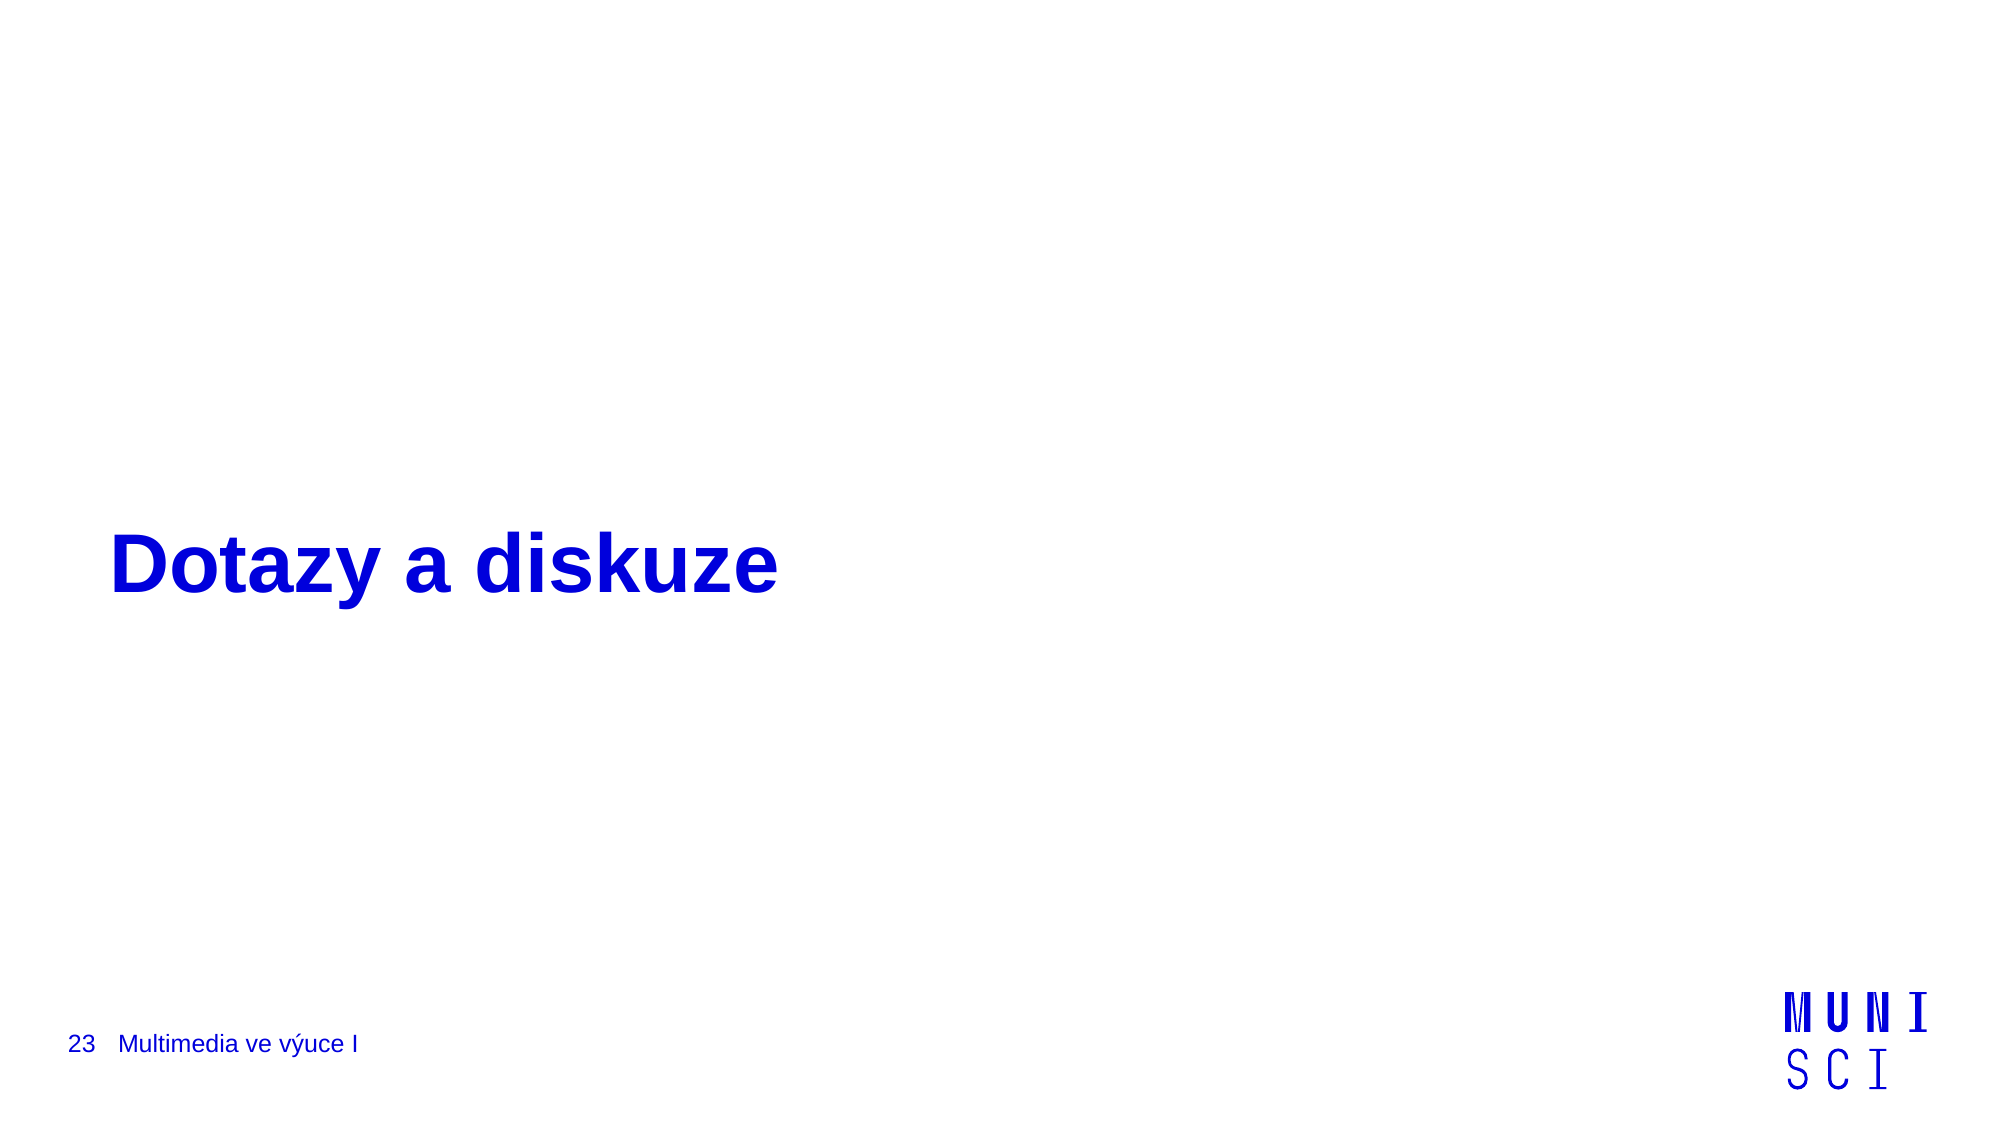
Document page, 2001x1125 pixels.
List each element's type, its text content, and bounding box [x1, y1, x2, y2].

slide_number 23 [67, 1021, 110, 1063]
title Dotazy a diskuze [109, 525, 1874, 600]
footer Multimedia ve výuce I [118, 1021, 1418, 1063]
